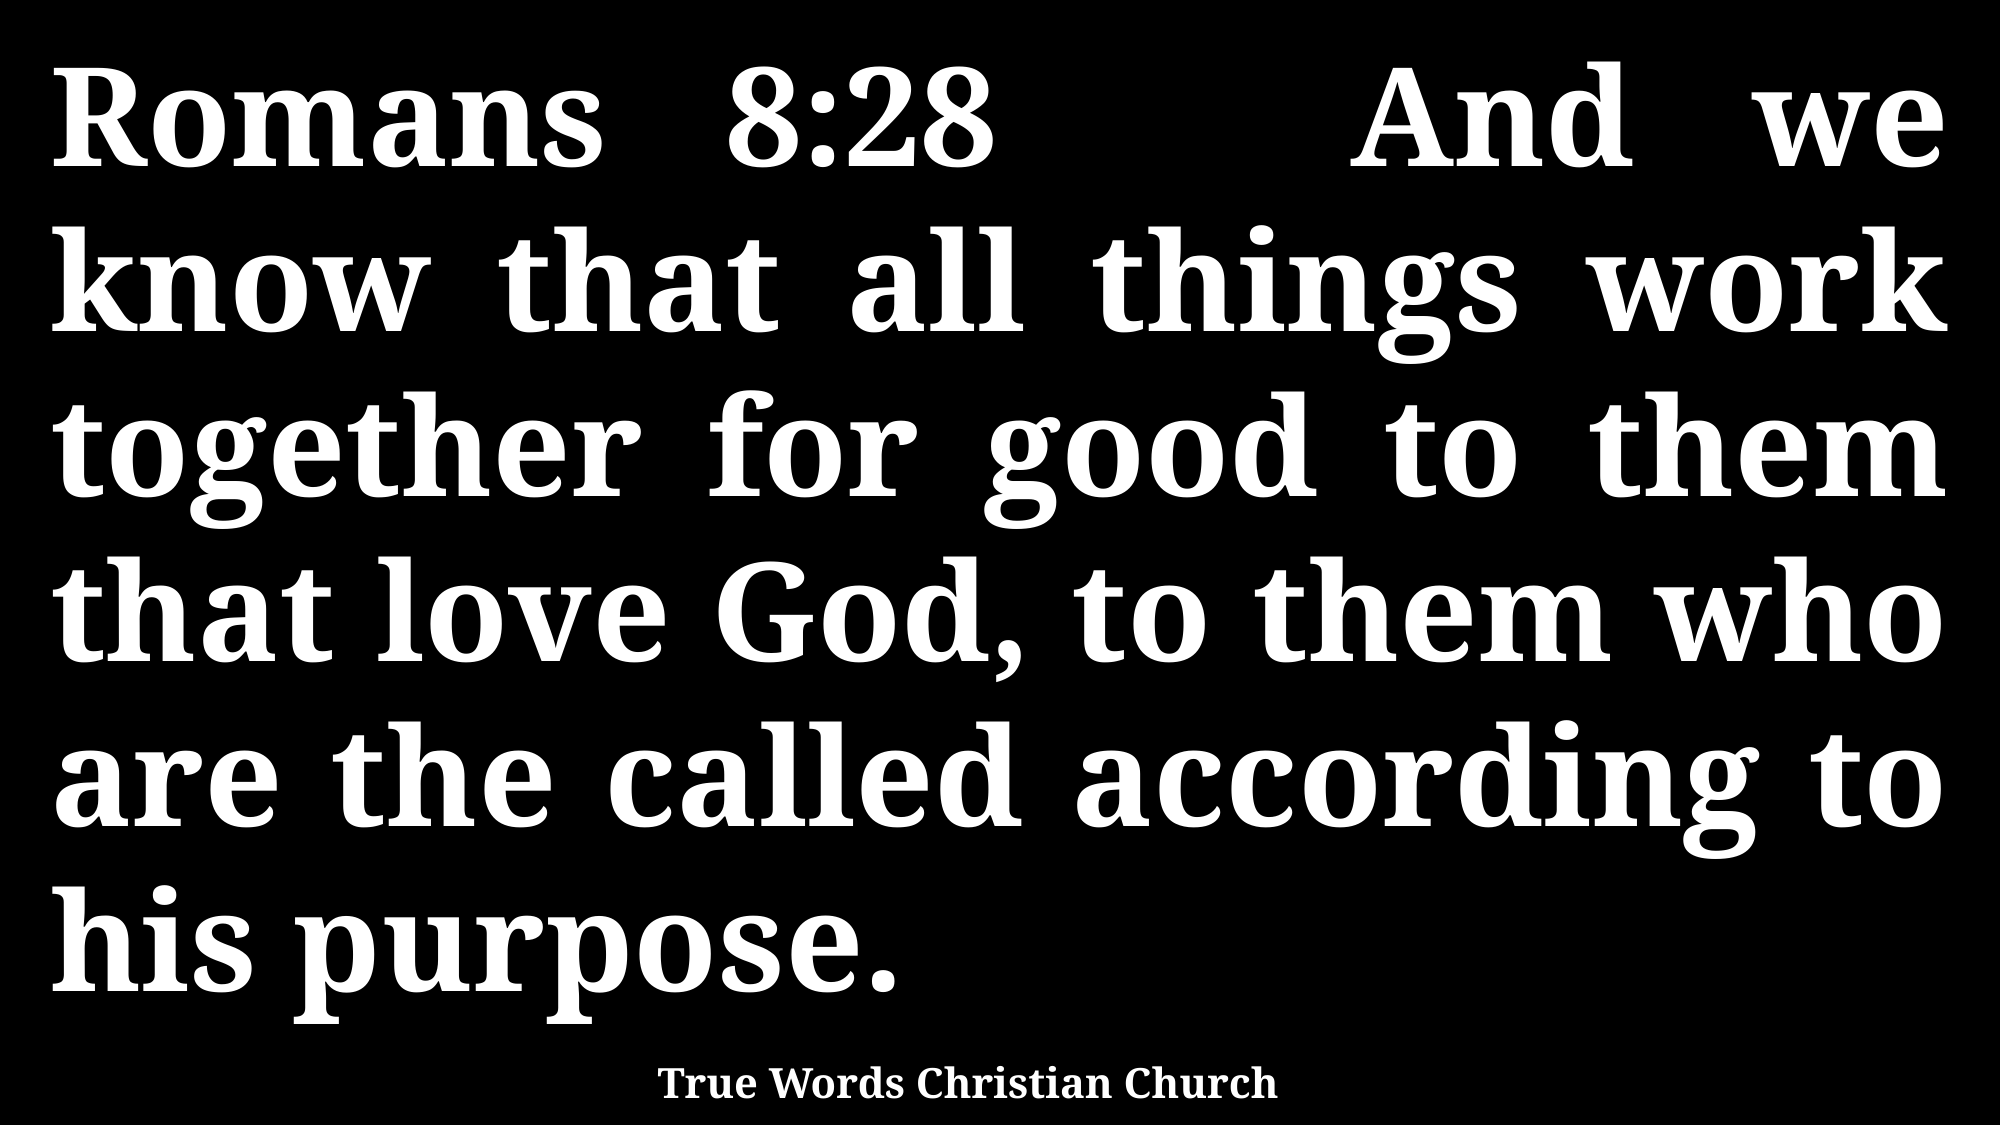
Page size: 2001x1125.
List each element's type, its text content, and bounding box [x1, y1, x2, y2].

text_box Romans 8:28 And we know that all things work together for good to them that love God, to them who are the called according to his purpose. [35, 21, 1965, 1026]
text_box True Words Christian Church [642, 1049, 1294, 1114]
